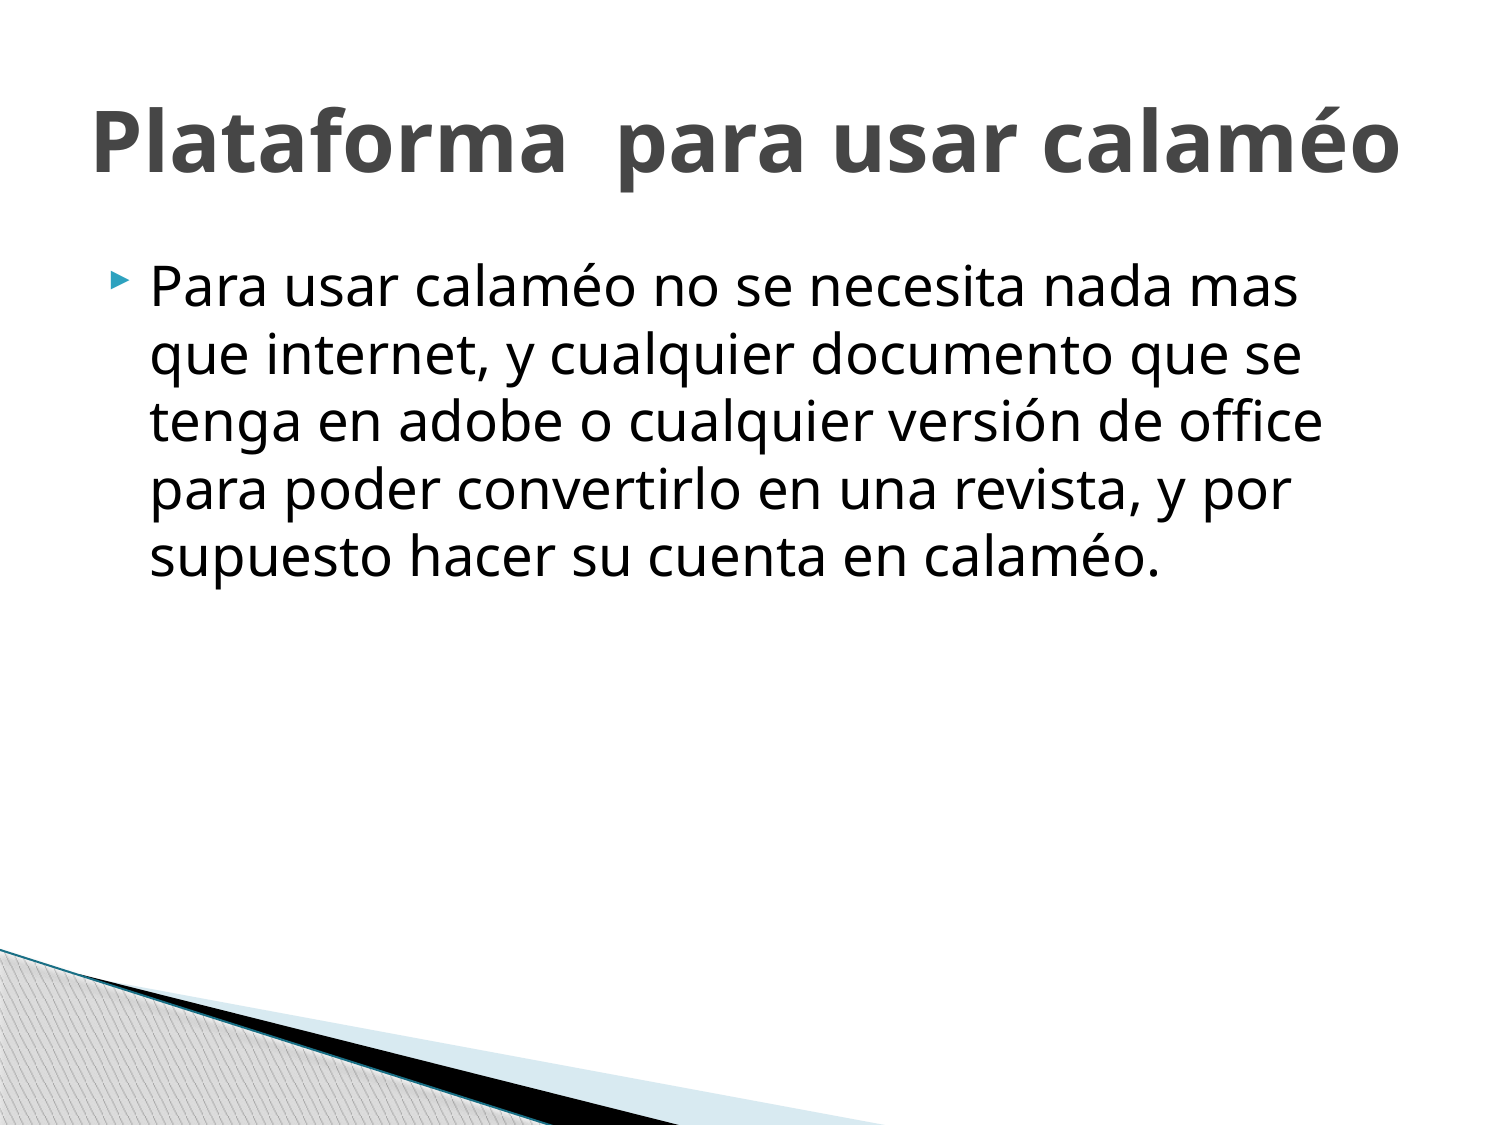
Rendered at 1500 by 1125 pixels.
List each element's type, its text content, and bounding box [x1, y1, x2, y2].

list Para usar calaméo no se necesita nada mas que internet, y cualquier documento que se tenga en adobe o cualquier versión de office para poder convertirlo en una revista, y por supuesto hacer su cuenta en calaméo. [75, 243, 1425, 986]
title Plataforma para usar calaméo [75, 45, 1425, 233]
